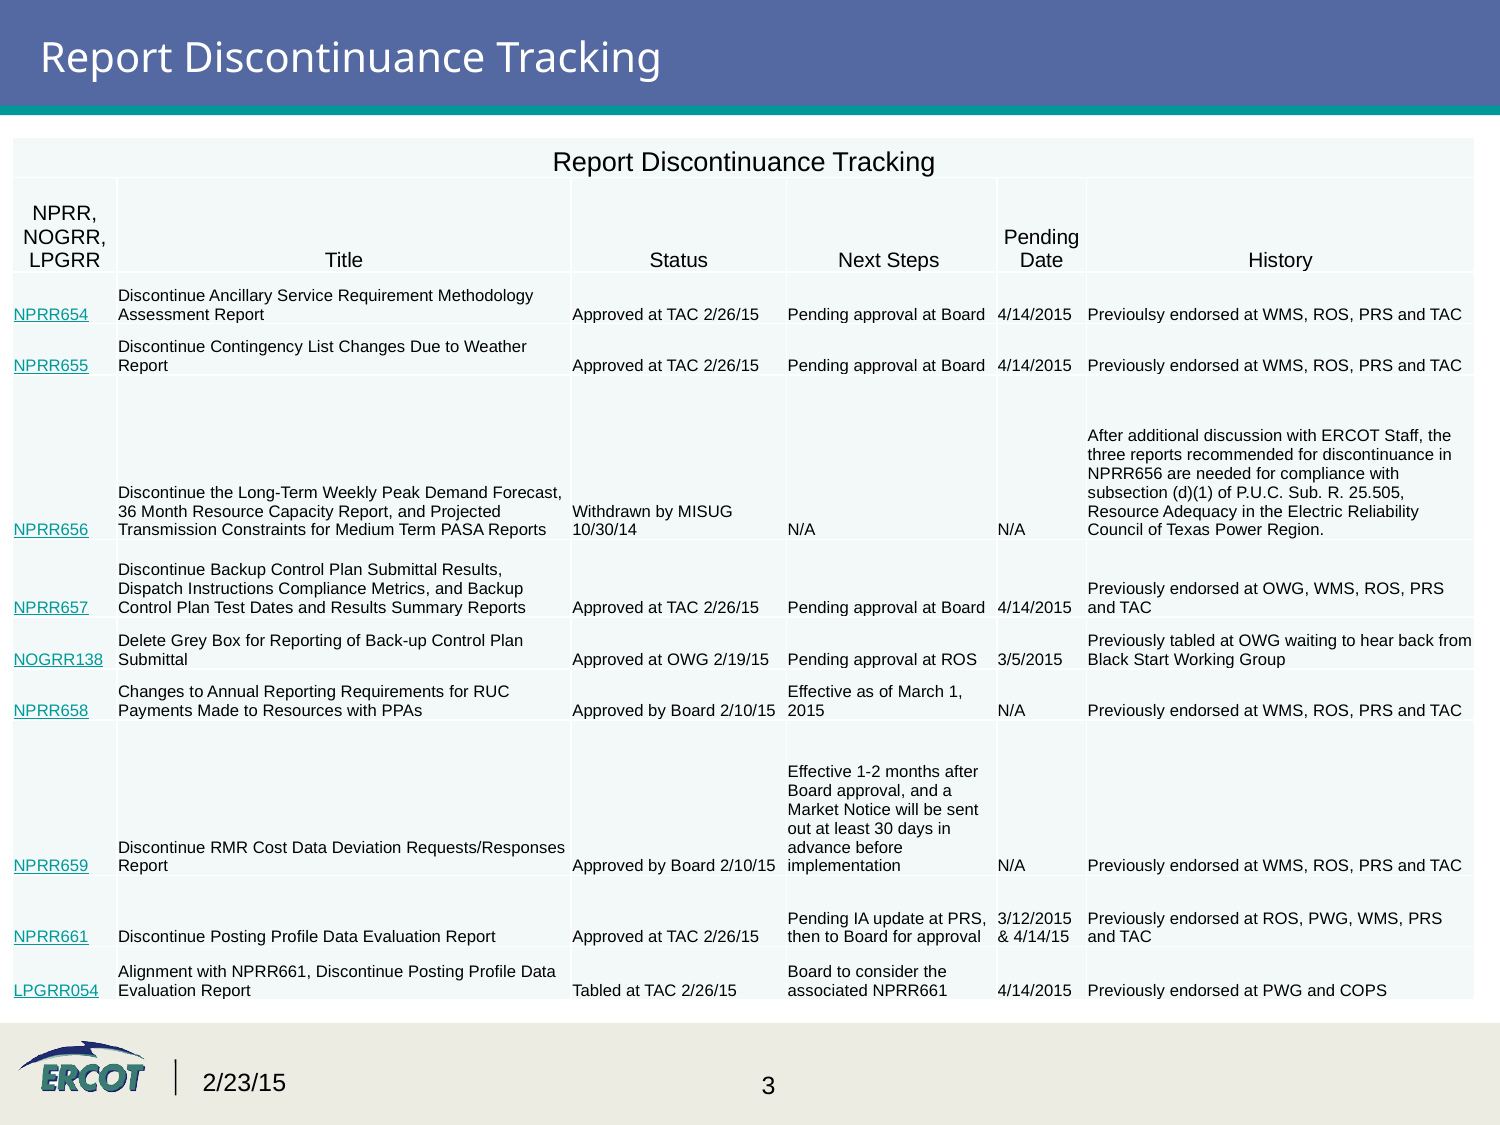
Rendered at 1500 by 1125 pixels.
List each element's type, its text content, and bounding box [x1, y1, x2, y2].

table_cell Previously endorsed at PWG and COPS [1087, 947, 1474, 999]
table_cell History [1087, 178, 1474, 271]
table_cell Approved at TAC 2/26/15 [572, 876, 786, 946]
table_cell Previously endorsed at OWG, WMS, ROS, PRS and TAC [1087, 540, 1474, 616]
table_cell Discontinue Contingency List Changes Due to Weather Report [118, 324, 570, 374]
table_cell N/A [998, 721, 1086, 875]
table_cell Pending approval at Board [787, 324, 996, 374]
table_cell Previously tabled at OWG waiting to hear back from Black Start Working Group [1087, 618, 1474, 668]
table_cell Alignment with NPRR661, Discontinue Posting Profile Data Evaluation Report [118, 947, 570, 999]
table_cell Approved at OWG 2/19/15 [572, 618, 786, 668]
table_cell LPGRR054 [13, 947, 116, 999]
table_cell Status [572, 178, 786, 271]
table_cell NPRR657 [13, 540, 116, 616]
table_cell Tabled at TAC 2/26/15 [572, 947, 786, 999]
table_cell Discontinue Posting Profile Data Evaluation Report [118, 876, 570, 946]
table_header Report Discontinuance Tracking [13, 138, 1474, 177]
table_cell Approved at TAC 2/26/15 [572, 273, 786, 323]
table_cell Previously endorsed at WMS, ROS, PRS and TAC [1087, 721, 1474, 875]
table_cell NPRR659 [13, 721, 116, 875]
table_cell 4/14/2015 [998, 273, 1086, 323]
table_cell Approved by Board 2/10/15 [572, 670, 786, 719]
table_cell Approved at TAC 2/26/15 [572, 324, 786, 374]
table_cell Effective 1-2 months after Board approval, and a Market Notice will be sent out at least 30 days in advance before implementation [787, 721, 996, 875]
table_cell Pending approval at Board [787, 273, 996, 323]
table_cell Pending Date [998, 178, 1086, 271]
table_cell NPRR661 [13, 876, 116, 946]
table_cell 4/14/2015 [998, 947, 1086, 999]
picture [10, 1031, 151, 1111]
table_cell NPRR654 [13, 273, 116, 323]
title Report Discontinuance Tracking [24, 0, 1450, 113]
table_cell Previously endorsed at WMS, ROS, PRS and TAC [1087, 324, 1474, 374]
table_cell Previously endorsed at ROS, PWG, WMS, PRS and TAC [1087, 876, 1474, 946]
table_cell Discontinue RMR Cost Data Deviation Requests/Responses Report [118, 721, 570, 875]
table_cell NOGRR138 [13, 618, 116, 668]
table_cell Board to consider the associated NPRR661 [787, 947, 996, 999]
table_cell Discontinue Ancillary Service Requirement Methodology Assessment Report [118, 273, 570, 323]
table_cell Delete Grey Box for Reporting of Back-up Control Plan Submittal [118, 618, 570, 668]
table_cell 3/12/2015 & 4/14/15 [998, 876, 1086, 946]
table_cell Changes to Annual Reporting Requirements for RUC Payments Made to Resources with PPAs [118, 670, 570, 719]
table_cell Discontinue the Long-Term Weekly Peak Demand Forecast, 36 Month Resource Capacity Report, and Projected Transmission Constraints for Medium Term PASA Reports [118, 376, 570, 539]
table_cell Next Steps [787, 178, 996, 271]
table_cell N/A [787, 376, 996, 539]
table_cell Withdrawn by MISUG 10/30/14 [572, 376, 786, 539]
table_cell NPRR655 [13, 324, 116, 374]
table_cell NPRR656 [13, 376, 116, 539]
table_cell 3/5/2015 [998, 618, 1086, 668]
table_cell NPRR, NOGRR, LPGRR [13, 178, 116, 271]
table_cell Approved at TAC 2/26/15 [572, 540, 786, 616]
table_cell Pending approval at ROS [787, 618, 996, 668]
table_cell After additional discussion with ERCOT Staff, the three reports recommended for discontinuance in NPRR656 are needed for compliance with subsection (d)(1) of P.U.C. Sub. R. 25.505, Resource Adequacy in the Electric Reliability Council of Texas Power Region. [1087, 376, 1474, 539]
table_cell Approved by Board 2/10/15 [572, 721, 786, 875]
table_cell N/A [998, 670, 1086, 719]
table_cell Discontinue Backup Control Plan Submittal Results, Dispatch Instructions Compliance Metrics, and Backup Control Plan Test Dates and Results Summary Reports [118, 540, 570, 616]
table_cell Pending IA update at PRS, then to Board for approval [787, 876, 996, 946]
table_cell 4/14/2015 [998, 540, 1086, 616]
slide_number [187, 1059, 538, 1125]
table_cell Title [118, 178, 570, 271]
table_cell Previously endorsed at WMS, ROS, PRS and TAC [1087, 670, 1474, 719]
table_cell Effective as of March 1, 2015 [787, 670, 996, 719]
table_cell Pending approval at Board [787, 540, 996, 616]
table_cell NPRR658 [13, 670, 116, 719]
table_cell N/A [998, 376, 1086, 539]
table_cell 4/14/2015 [998, 324, 1086, 374]
table_cell Previoulsy endorsed at WMS, ROS, PRS and TAC [1087, 273, 1474, 323]
